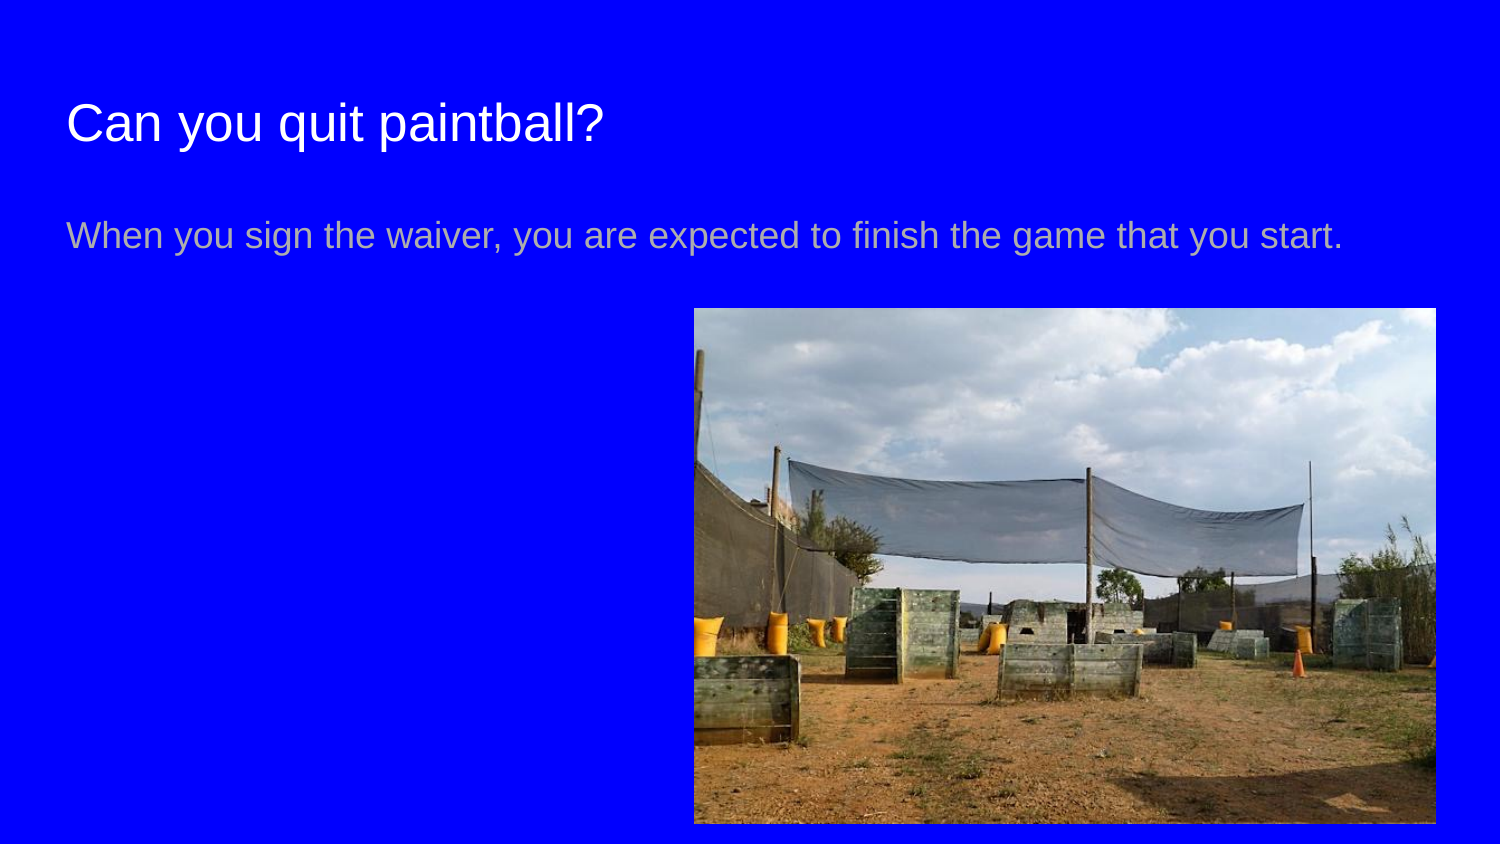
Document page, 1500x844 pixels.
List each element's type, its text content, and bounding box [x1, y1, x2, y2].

title Can you quit paintball? [50, 72, 1450, 168]
list When you sign the waiver, you are expected to finish the game that you start. [50, 188, 1450, 750]
picture [693, 307, 1436, 825]
